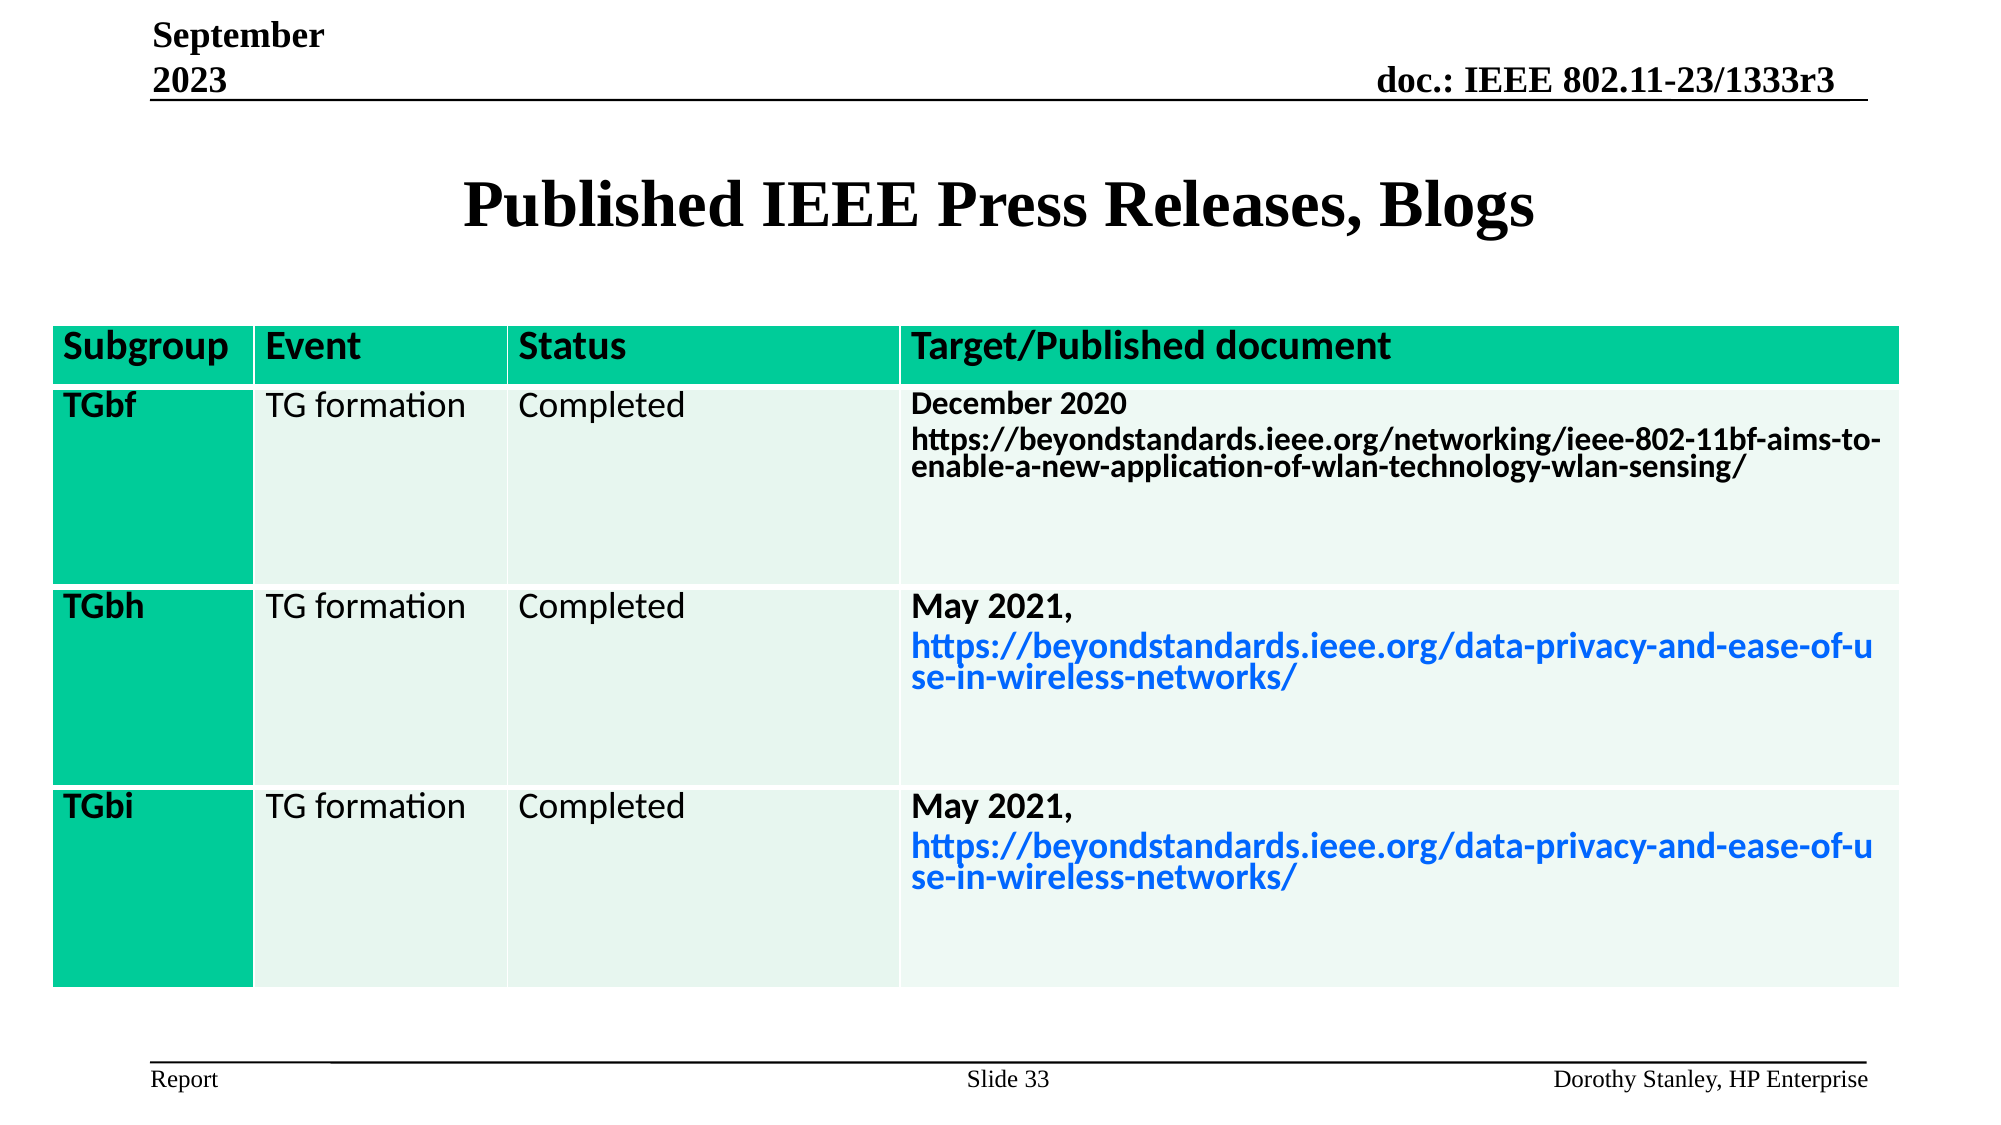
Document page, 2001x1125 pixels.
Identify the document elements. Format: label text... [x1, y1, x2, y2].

table_cell TGbi [53, 790, 253, 987]
table_cell May 2021, https://beyondstandards.ieee.org/data-privacy-and-ease-of-use-in-wireless-networks/ [901, 590, 1899, 785]
table_cell TGbh [53, 590, 253, 785]
table_cell May 2021, https://beyondstandards.ieee.org/data-privacy-and-ease-of-use-in-wireless-networks/ [901, 790, 1899, 987]
table_header Event [255, 326, 507, 384]
table_header Target/Published document [901, 326, 1899, 384]
slide_number Slide 33 [964, 1061, 1053, 1093]
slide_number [152, 54, 373, 101]
table_cell TG formation [255, 390, 507, 584]
table_cell Completed [508, 390, 899, 584]
footer Dorothy Stanley, HP Enterprise [1513, 1061, 1869, 1093]
table_header Subgroup [53, 326, 253, 384]
table_cell December 2020 https://beyondstandards.ieee.org/networking/ieee-802-11bf-aims-to-enable-a-new-application-of-wlan-technology-wlan-sensing/ [901, 390, 1899, 584]
table_cell TG formation [255, 590, 507, 785]
table_cell TG formation [255, 790, 507, 987]
table_cell Completed [508, 590, 899, 785]
table_cell Completed [508, 790, 899, 987]
table_cell TGbf [53, 390, 253, 584]
title Published IEEE Press Releases, Blogs [150, 112, 1850, 288]
table_header Status [508, 326, 899, 384]
